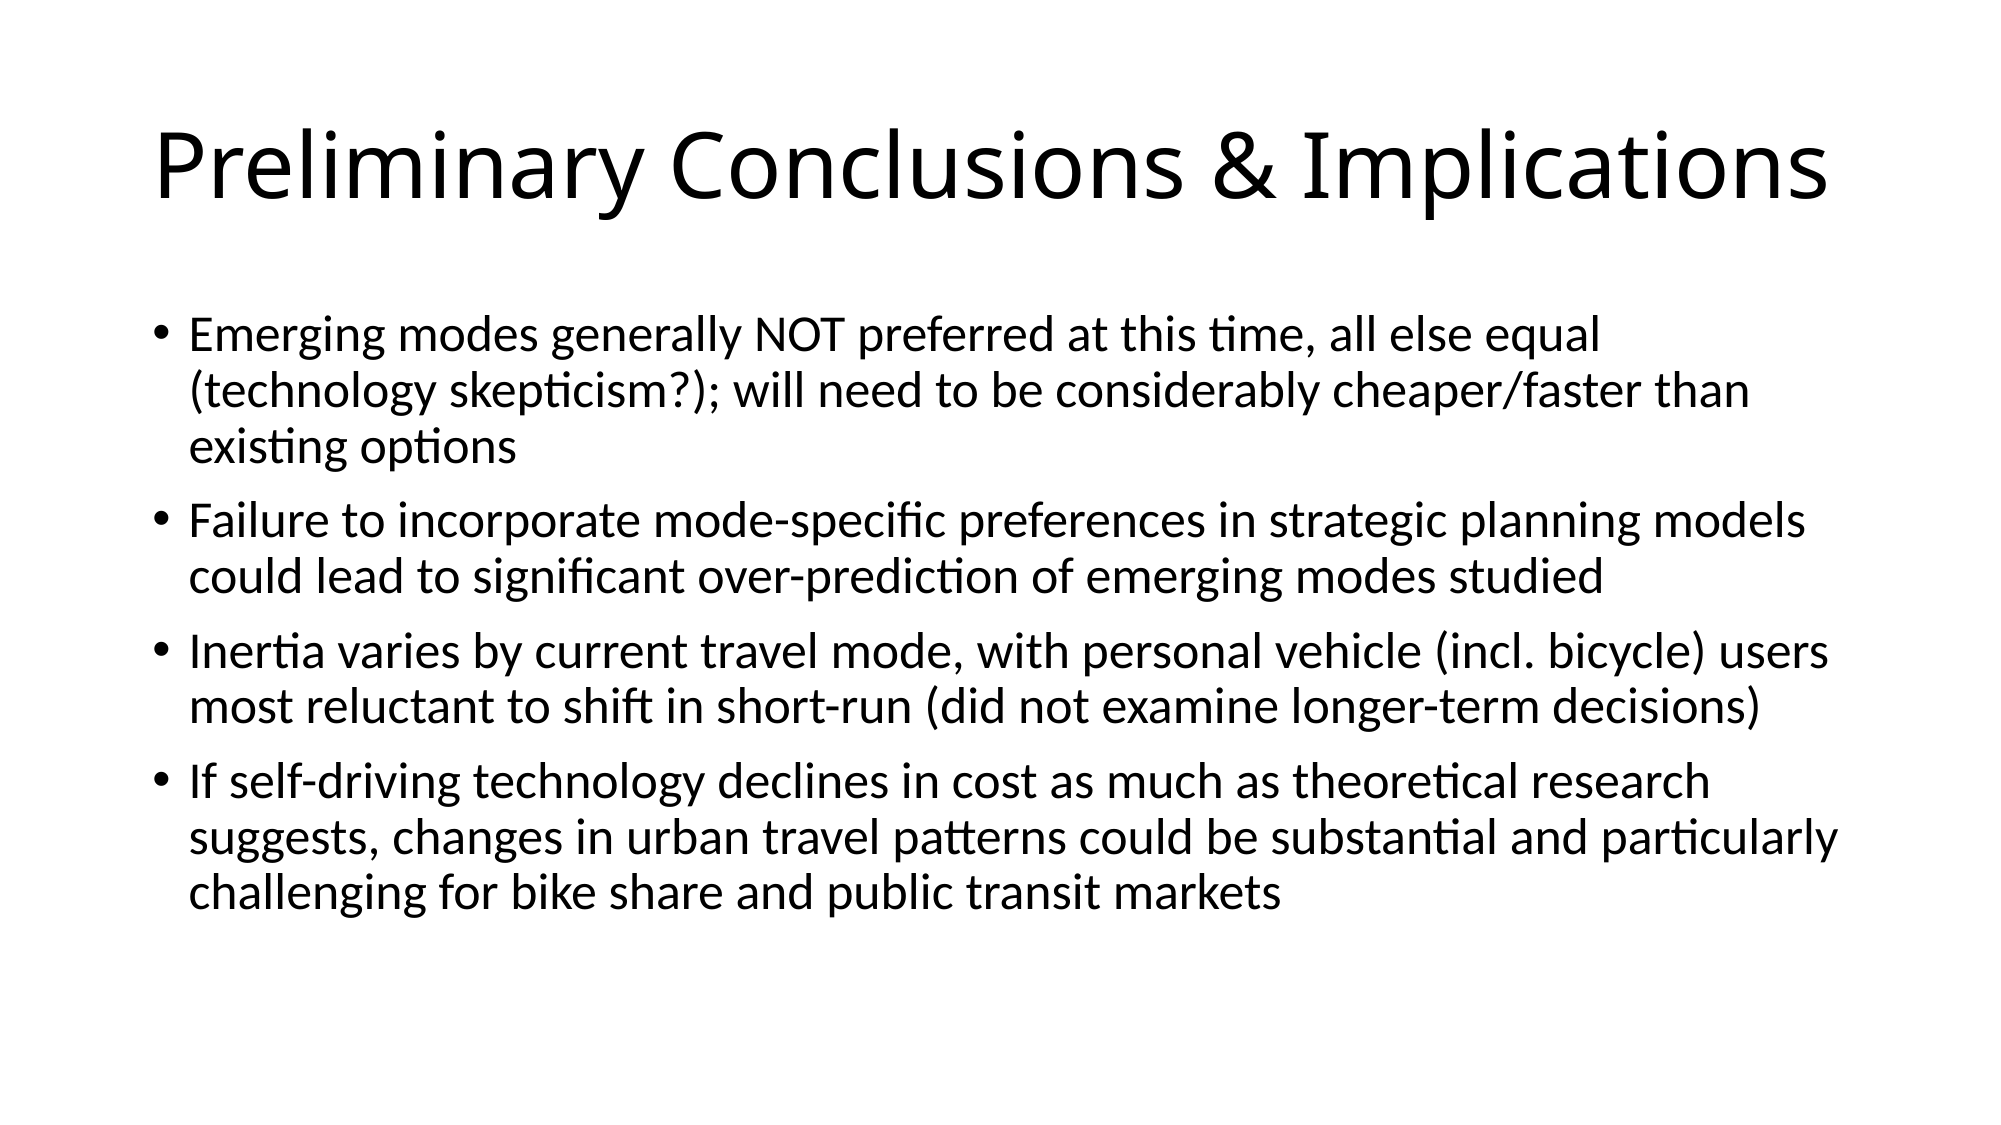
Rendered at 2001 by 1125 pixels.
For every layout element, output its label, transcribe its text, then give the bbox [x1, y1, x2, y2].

title Preliminary Conclusions & Implications [137, 59, 1863, 278]
list Emerging modes generally NOT preferred at this time, all else equal (technology skepticism?); will need to be considerably cheaper/faster than existing options Failure to incorporate mode-specific preferences in strategic planning models could lead to significant over-prediction of emerging modes studied Inertia varies by current travel mode, with personal vehicle (incl. bicycle) users most reluctant to shift in short-run (did not examine longer-term decisions) If self-driving technology declines in cost as much as theoretical research suggests, changes in urban travel patterns could be substantial and particularly challenging for bike share and public transit markets [137, 299, 1863, 1014]
